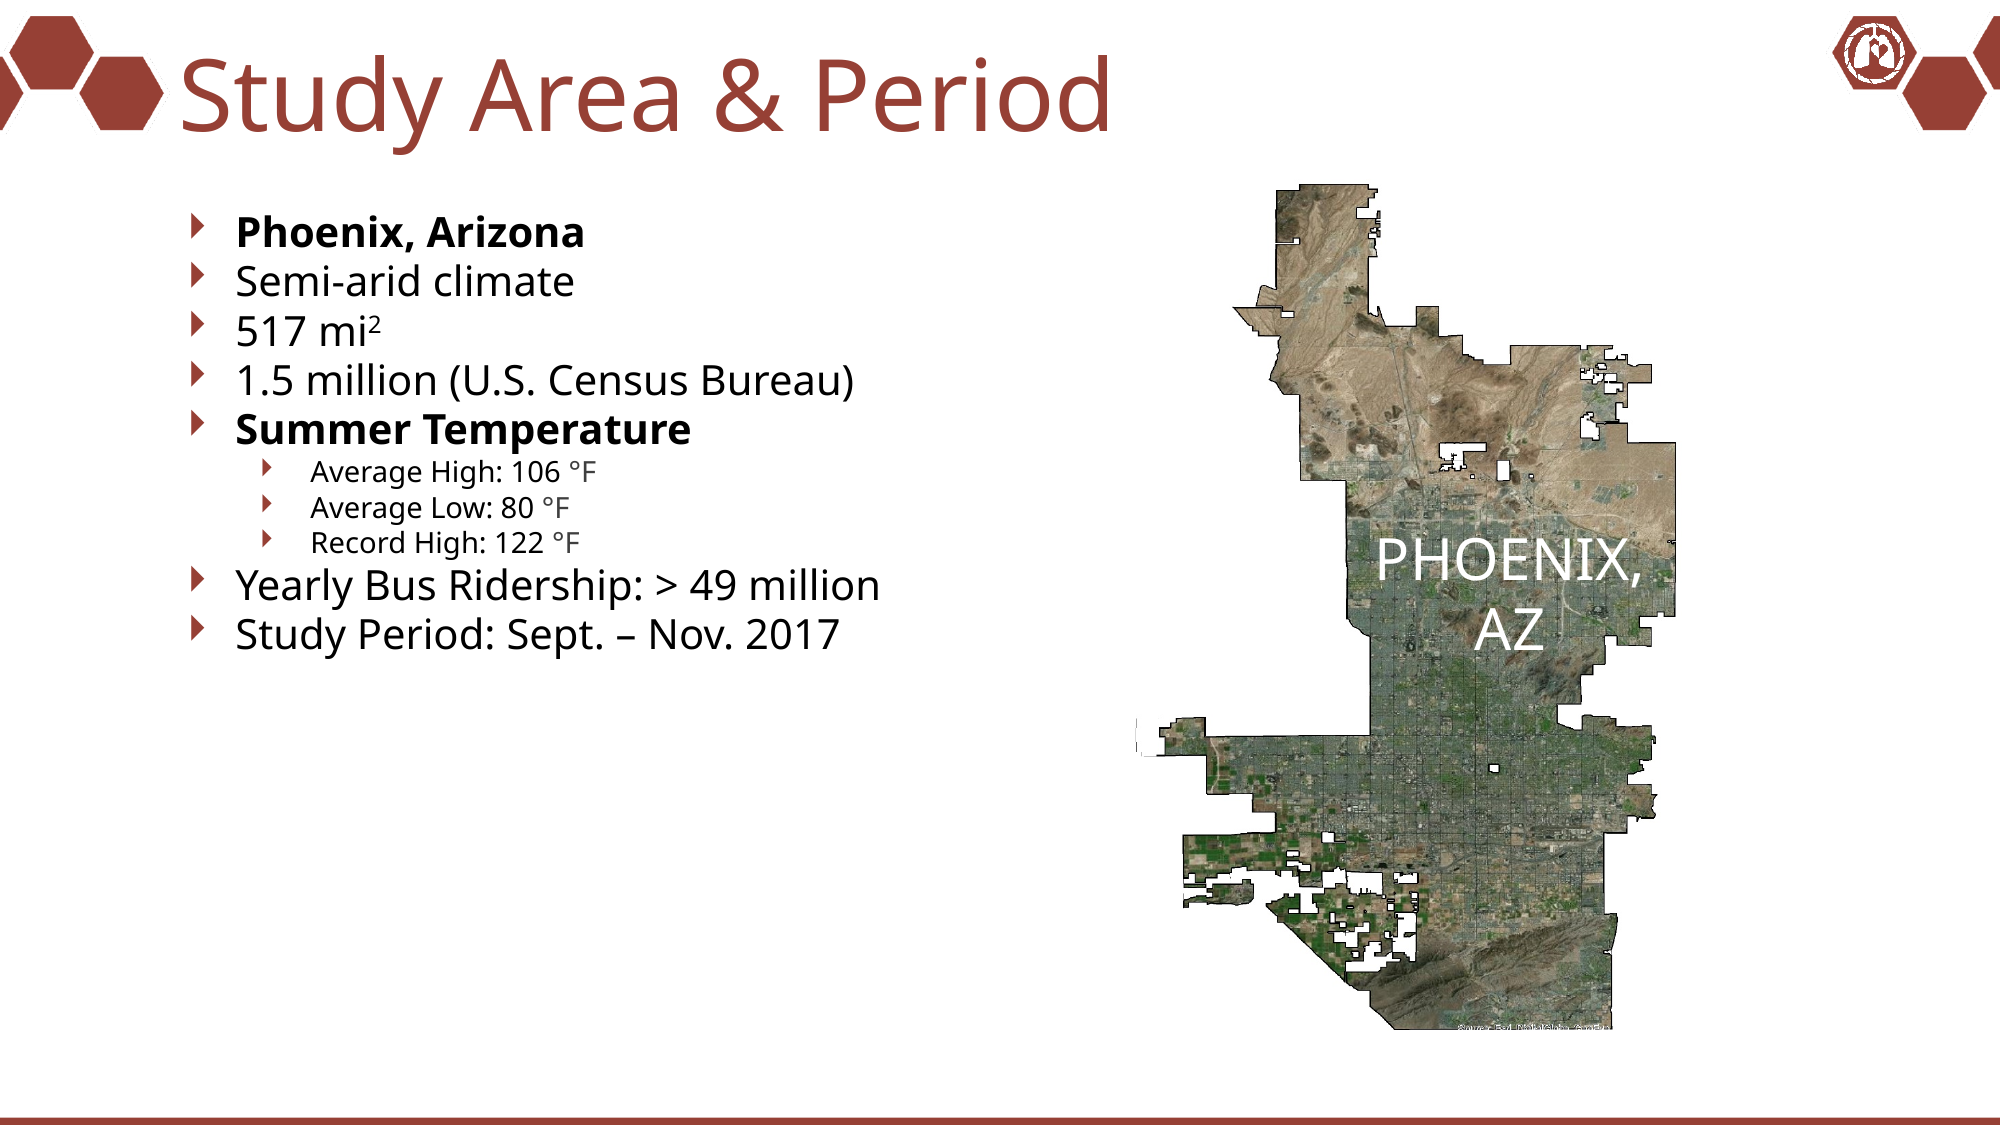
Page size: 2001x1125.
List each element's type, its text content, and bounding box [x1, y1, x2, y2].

picture [0, 0, 2000, 1117]
title Study Area & Period [164, 59, 1709, 139]
list Phoenix, Arizona Semi-arid climate 517 mi2 1.5 million (U.S. Census Bureau) Summer Temperature Average High: 106 °F Average Low: 80 °F Record High: 122 °F Yearly Bus Ridership: > 49 million Study Period: Sept. – Nov. 2017 [164, 204, 929, 1118]
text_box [1133, 174, 1795, 1036]
